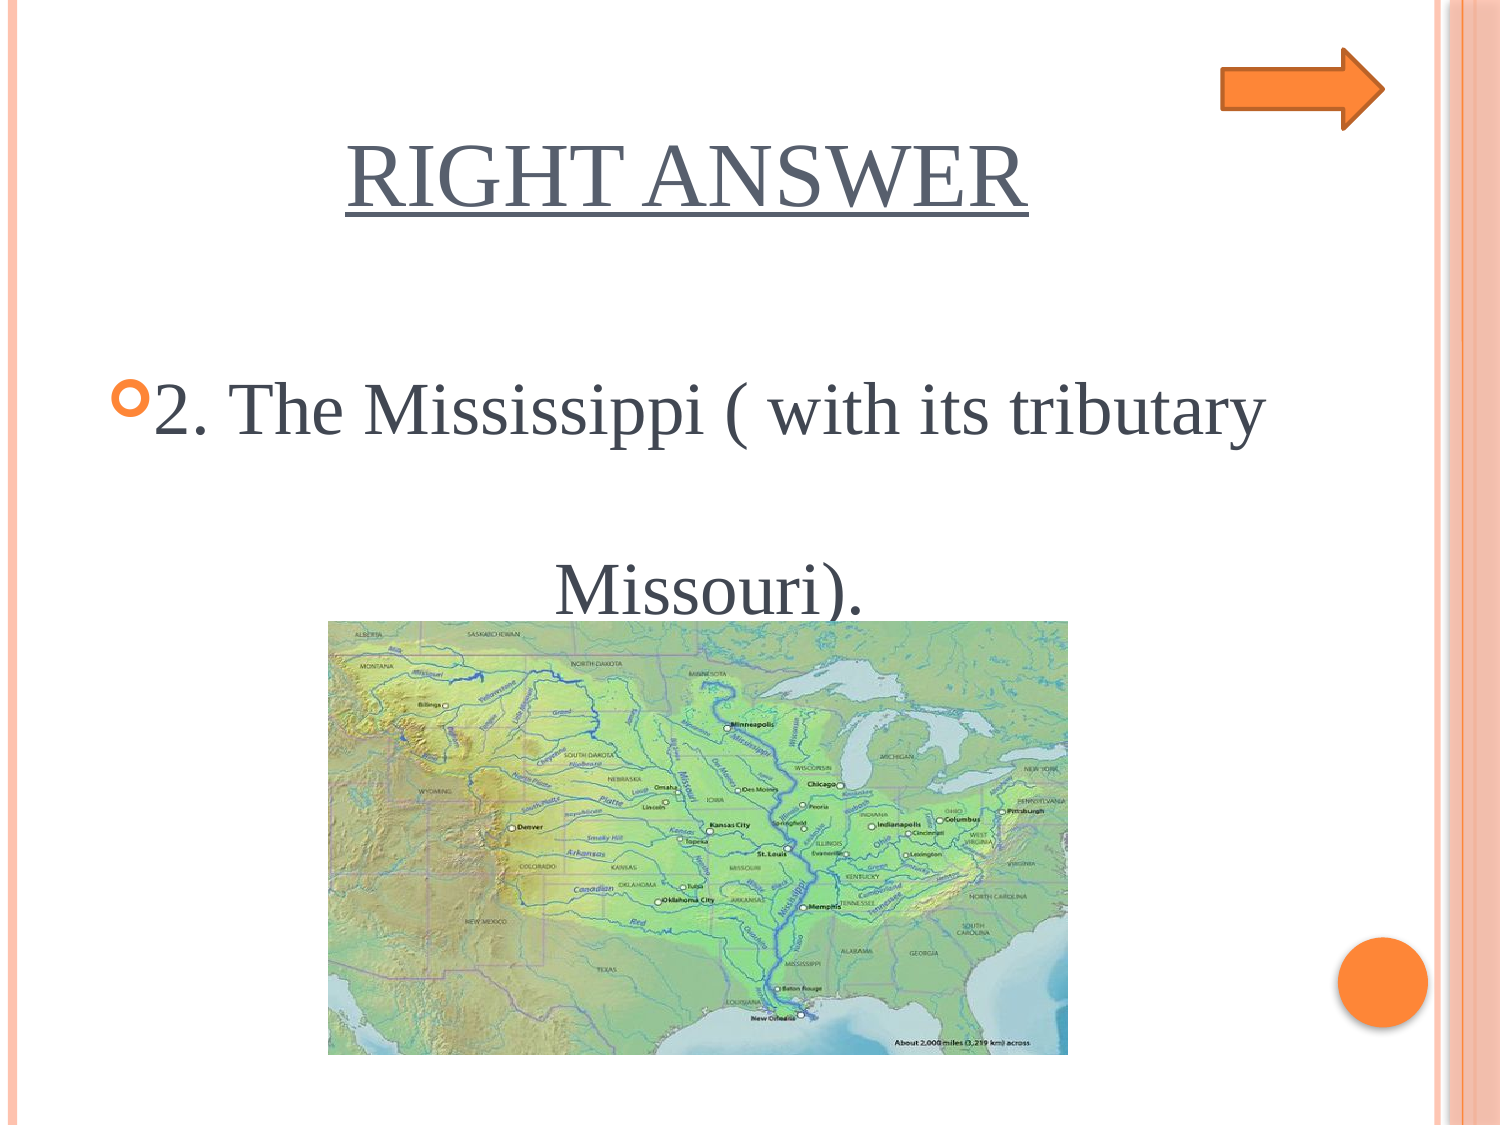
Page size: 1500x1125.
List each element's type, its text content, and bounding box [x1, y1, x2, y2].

title Right answer [75, 45, 1300, 233]
picture [327, 620, 1069, 1056]
list 2. The Mississippi ( with its tributary Missouri). [75, 262, 1300, 1062]
text_box [1220, 47, 1386, 131]
